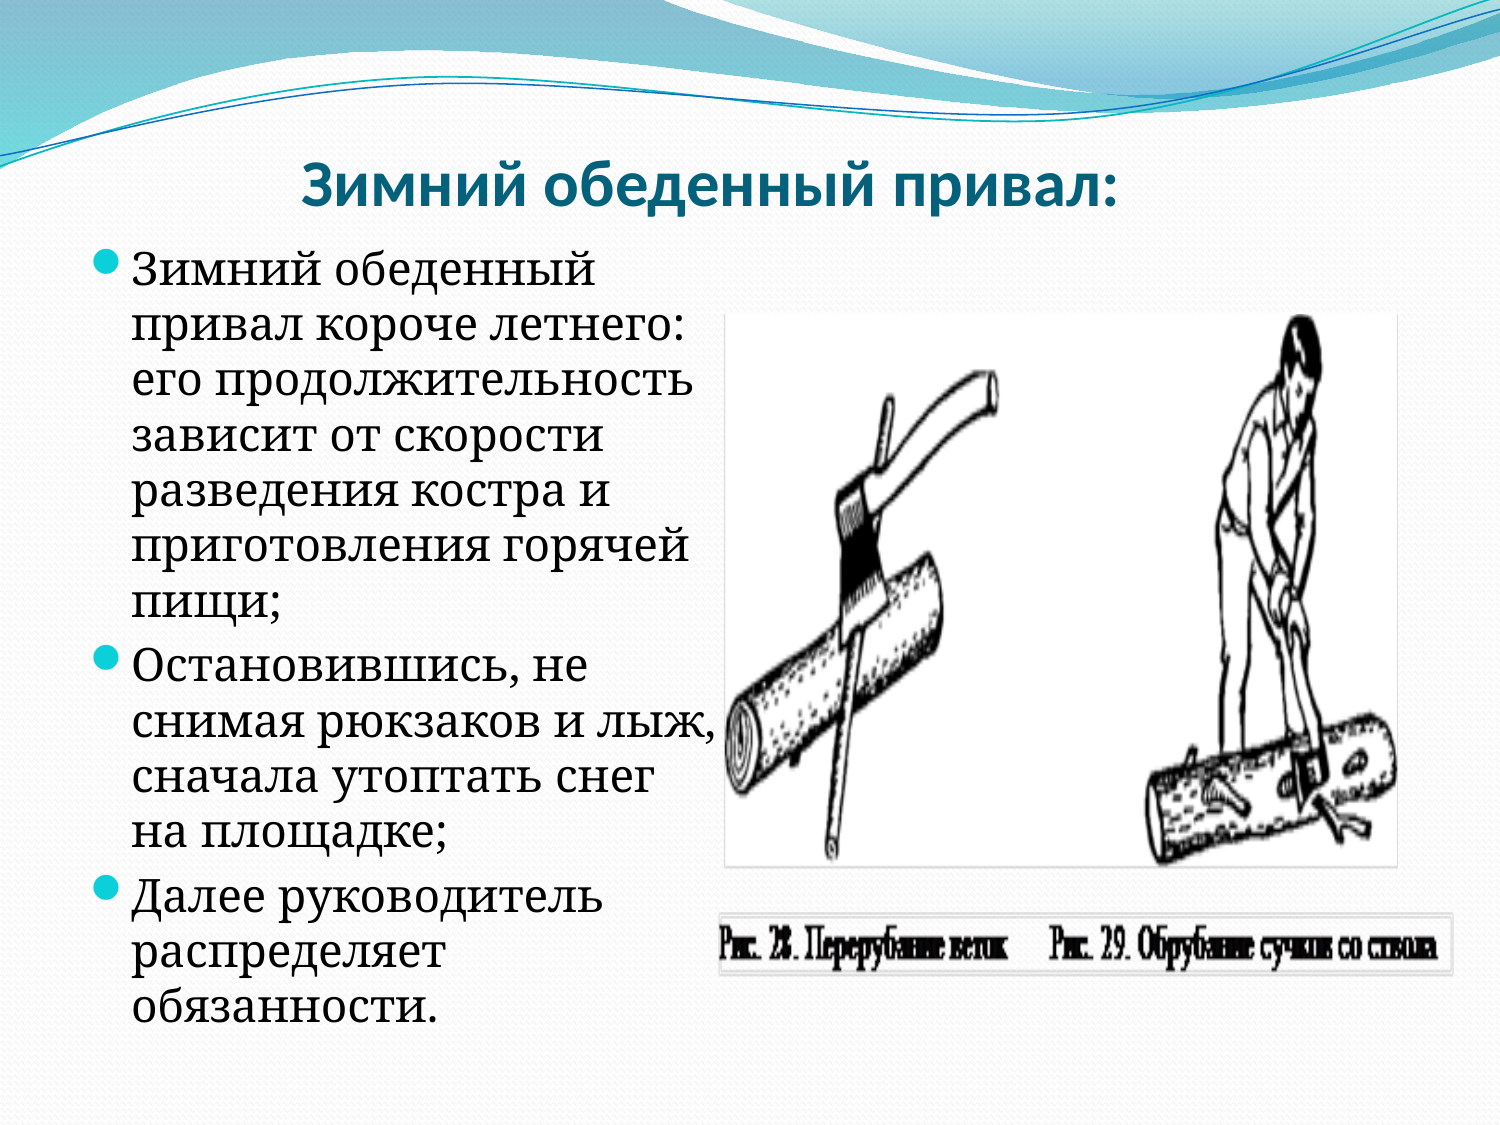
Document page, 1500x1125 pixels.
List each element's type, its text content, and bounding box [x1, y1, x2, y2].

title Зимний обеденный привал: [301, 115, 1425, 220]
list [714, 314, 1459, 988]
list Зимний обеденный привал короче летнего: его продолжительность зависит от скорости разведения костра и приготовления горячей пищи; Остановившись, не снимая рюкзаков и лыж, сначала утоптать снег на площадке; Далее руководитель распределяет обязанности. [75, 231, 738, 1043]
